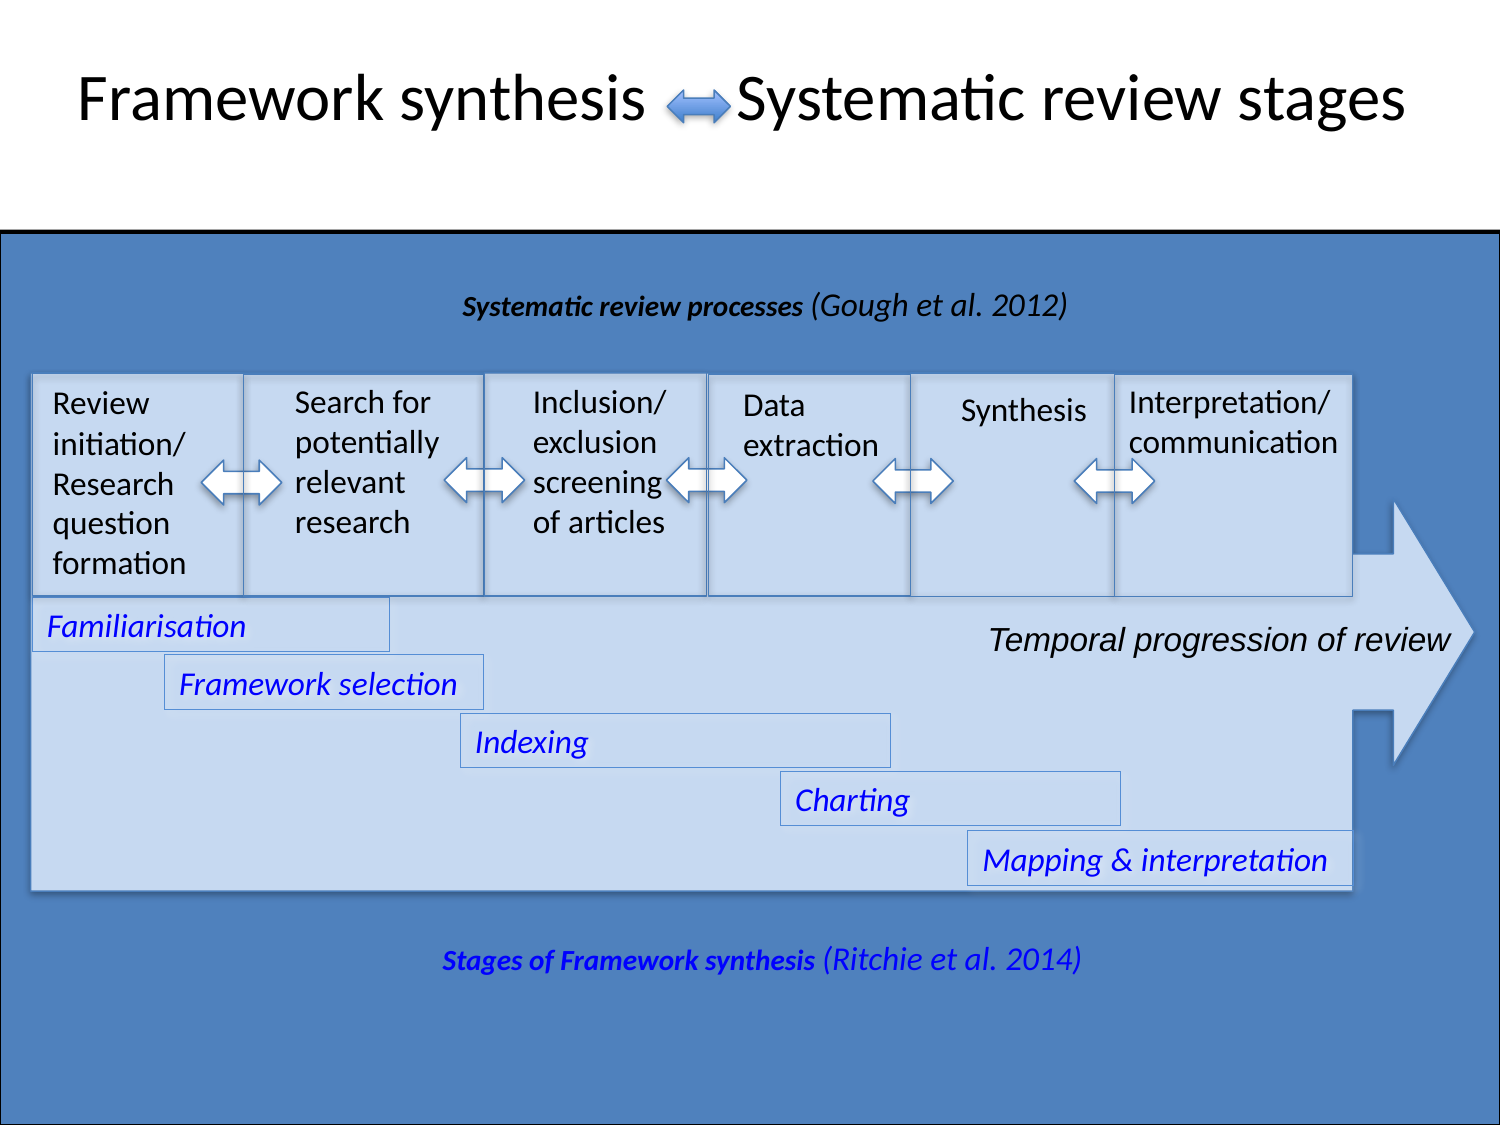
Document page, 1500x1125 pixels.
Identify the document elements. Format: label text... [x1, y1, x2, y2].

title Framework synthesis Systematic review stages [0, 0, 1500, 188]
text_box [666, 89, 731, 124]
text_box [30, 275, 1476, 994]
